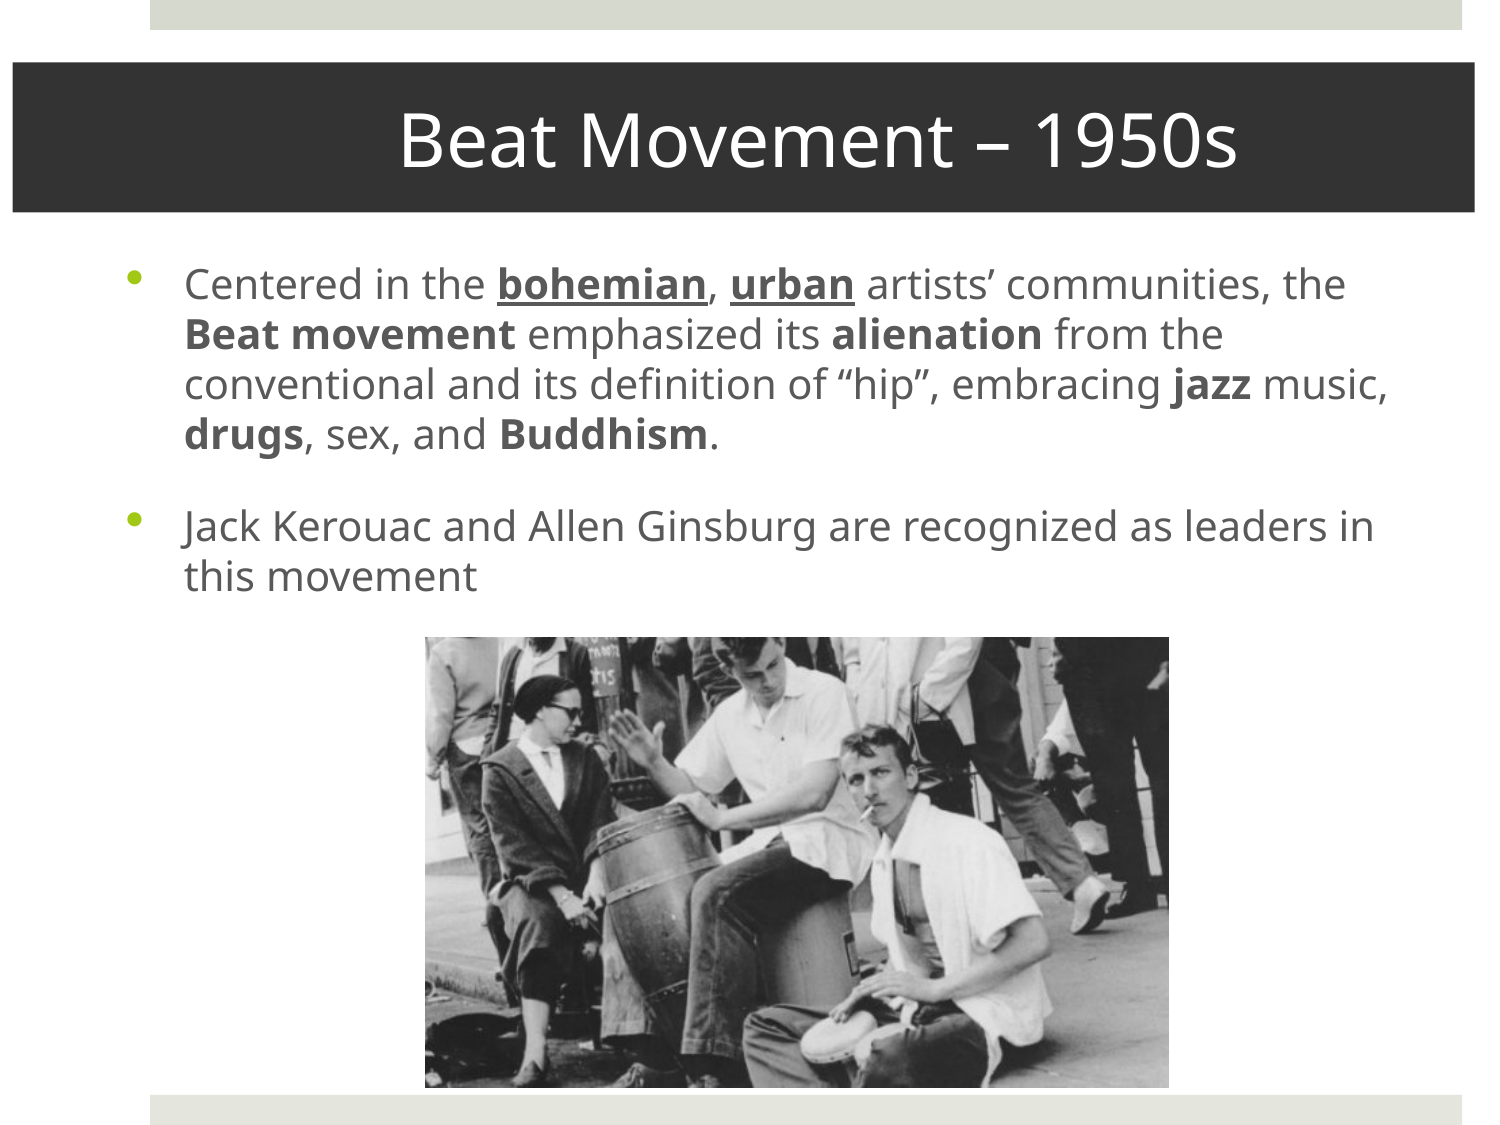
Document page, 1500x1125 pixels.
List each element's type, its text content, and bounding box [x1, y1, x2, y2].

picture [424, 636, 1169, 1088]
title Beat Movement – 1950s [12, 62, 1475, 213]
list Centered in the bohemian, urban artists’ communities, the Beat movement emphasized its alienation from the conventional and its definition of “hip”, embracing jazz music, drugs, sex, and Buddhism. Jack Kerouac and Allen Ginsburg are recognized as leaders in this movement [112, 249, 1407, 891]
